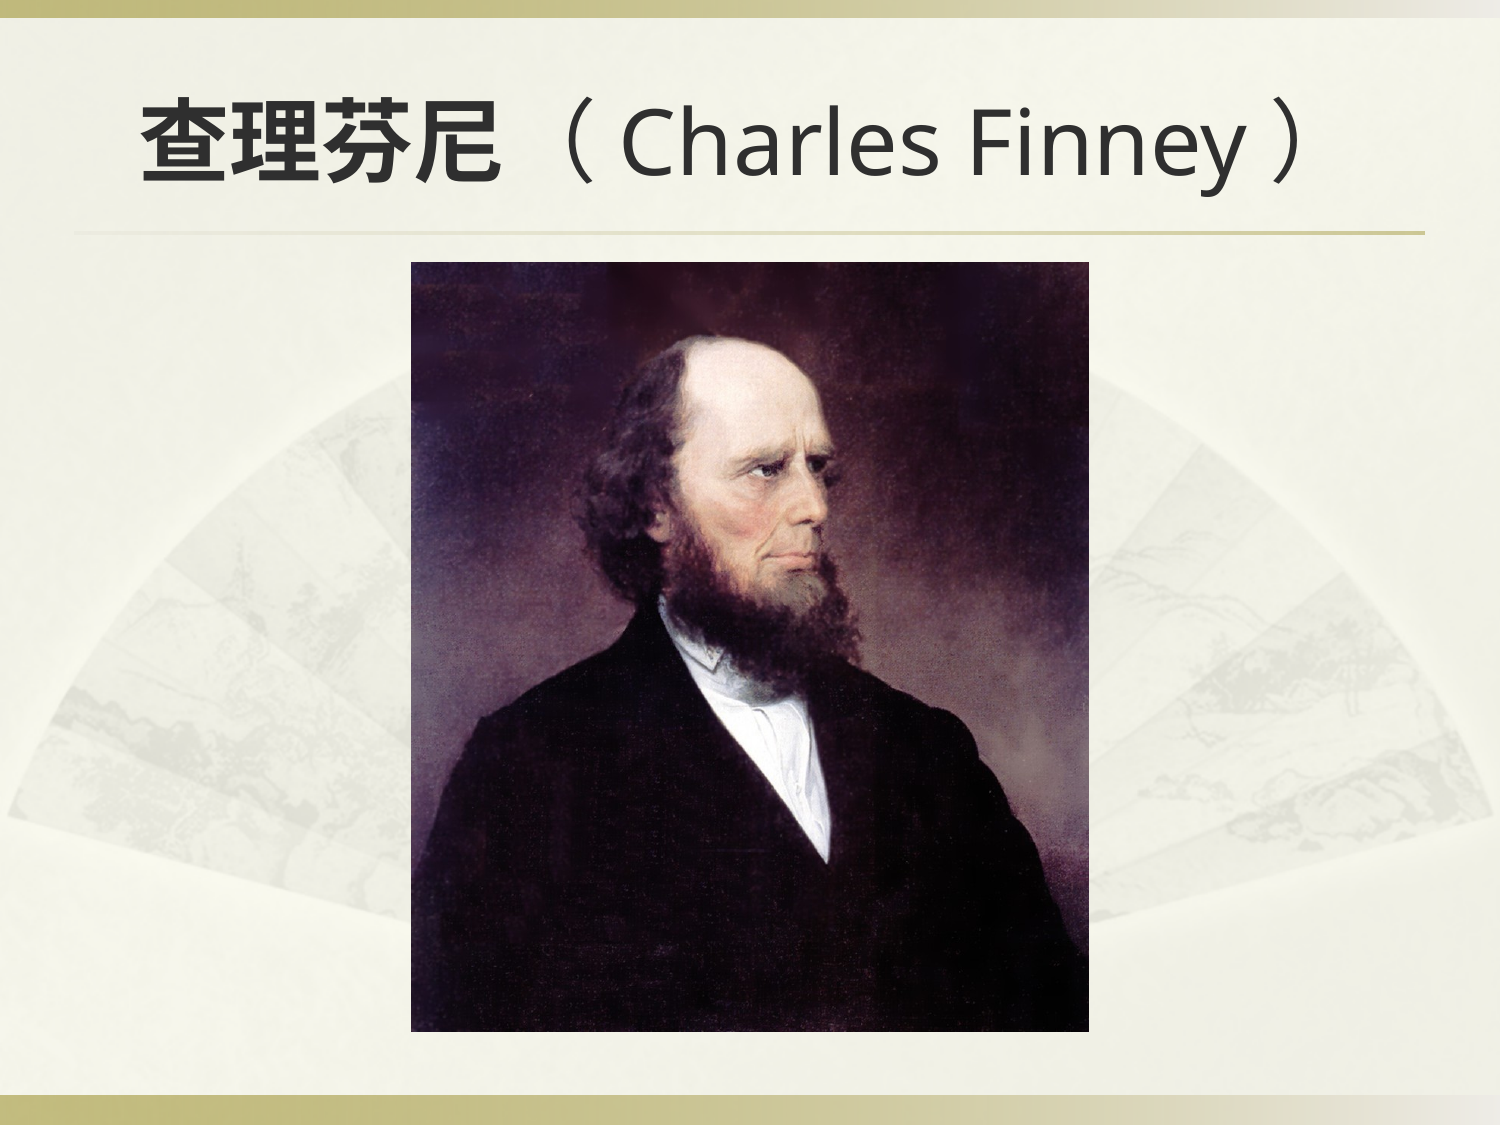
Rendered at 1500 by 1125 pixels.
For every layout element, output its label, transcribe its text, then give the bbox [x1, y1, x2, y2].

title 查理芬尼（Charles Finney） [75, 45, 1425, 233]
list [410, 261, 1089, 1032]
